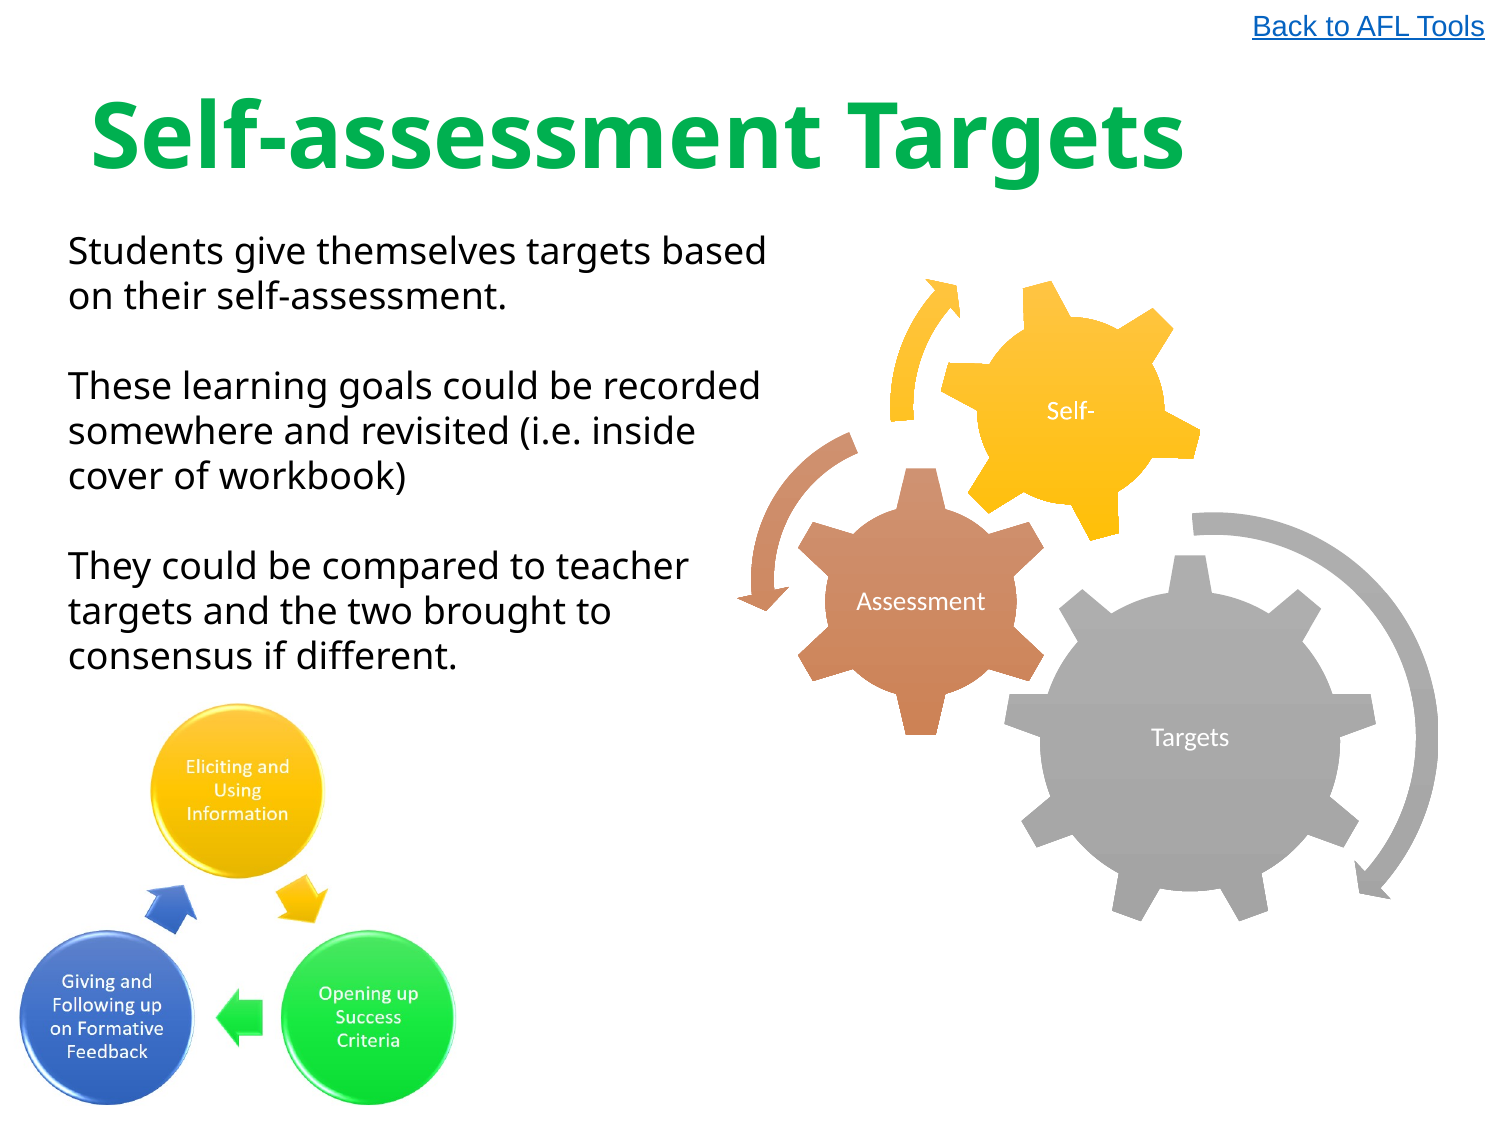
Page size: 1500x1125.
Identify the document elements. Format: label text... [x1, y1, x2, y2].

picture [4, 702, 471, 1106]
text_box Back to AFL Tools [1195, 0, 1500, 50]
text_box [572, 247, 1500, 929]
title Self-assessment Targets [75, 45, 1425, 233]
text_box Students give themselves targets based on their self-assessment. These learning goals could be recorded somewhere and revisited (i.e. inside cover of workbook) They could be compared to teacher targets and the two brought to consensus if different. [53, 219, 798, 685]
